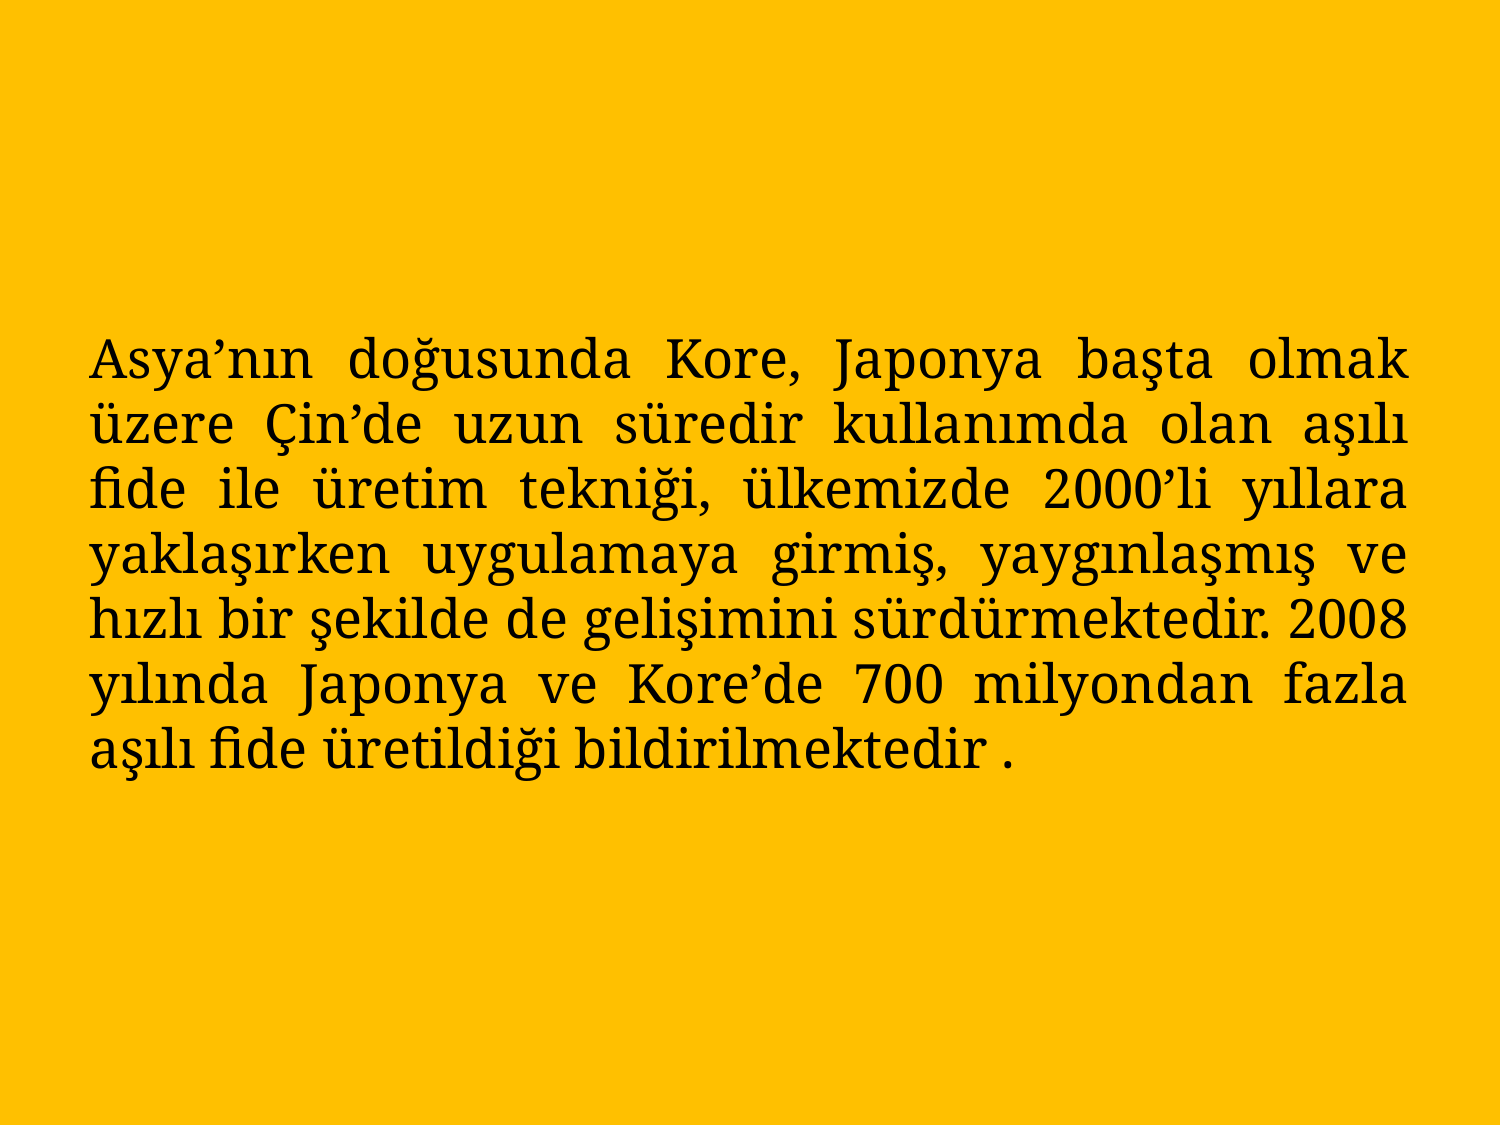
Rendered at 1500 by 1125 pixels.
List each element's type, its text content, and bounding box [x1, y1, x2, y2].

list Asya’nın doğusunda Kore, Japonya başta olmak üzere Çin’de uzun süredir kullanımda olan aşılı fide ile üretim tekniği, ülkemizde 2000’li yıllara yaklaşırken uygulamaya girmiş, yaygınlaşmış ve hızlı bir şekilde de gelişimini sürdürmektedir. 2008 yılında Japonya ve Kore’de 700 milyondan fazla aşılı fide üretildiği bildirilmektedir . [75, 317, 1425, 1038]
